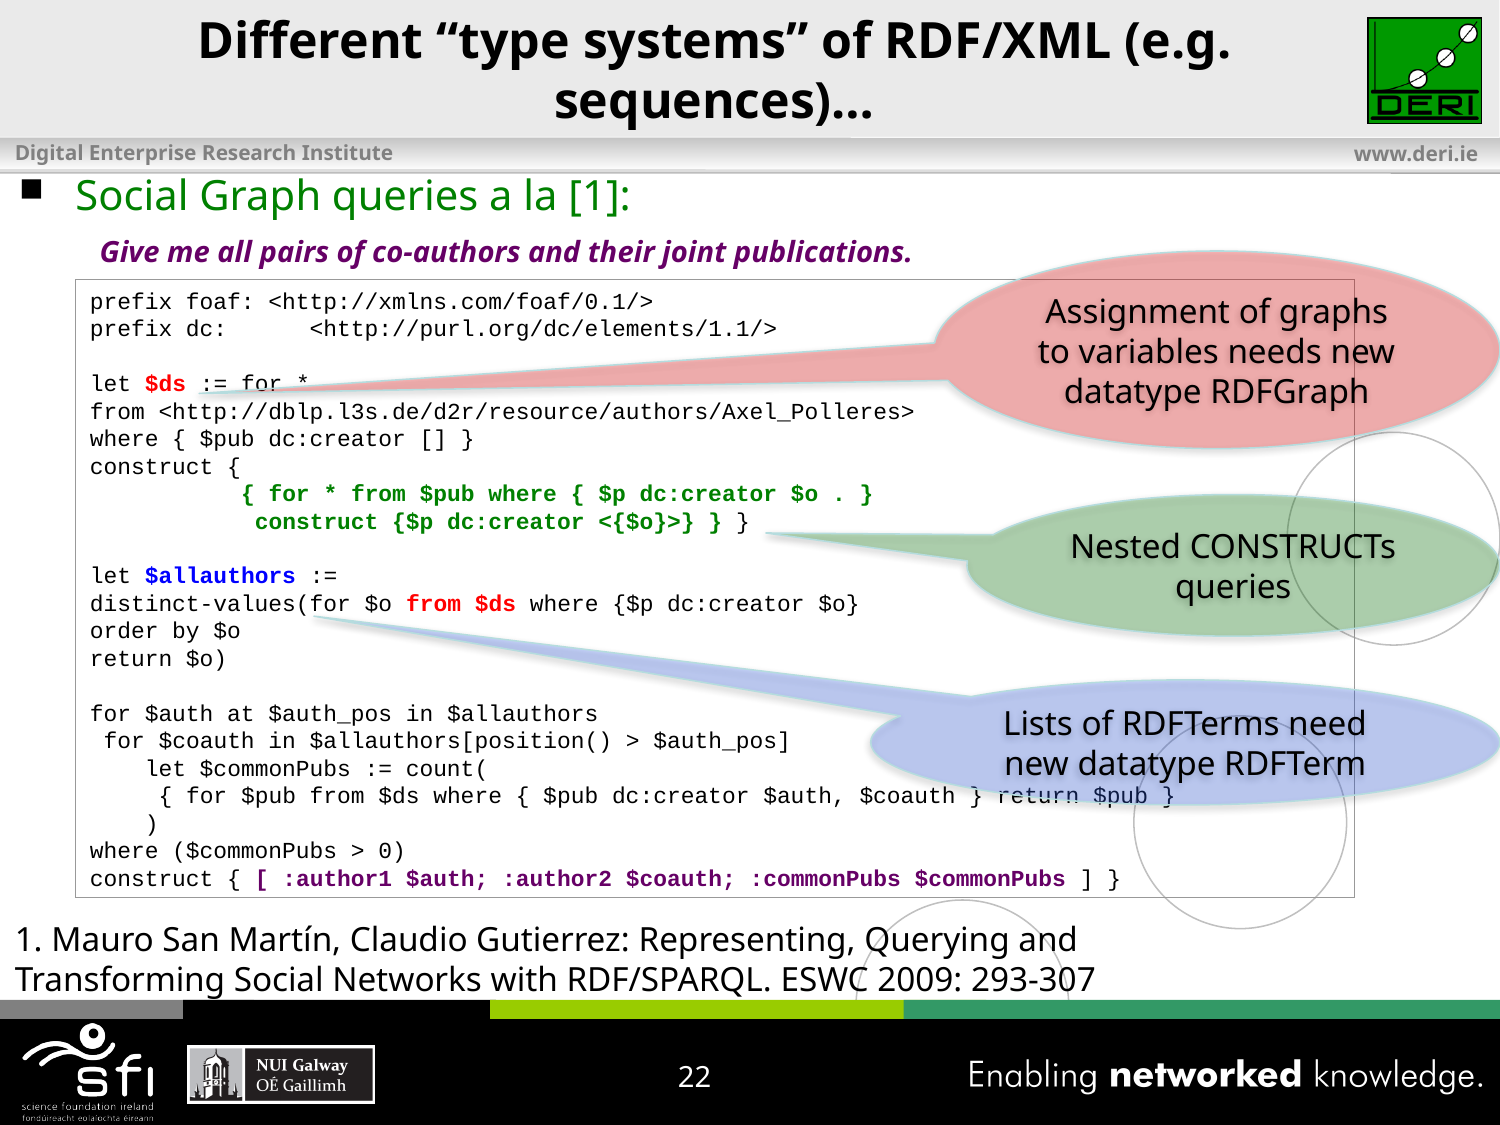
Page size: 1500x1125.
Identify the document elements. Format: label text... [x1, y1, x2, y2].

picture [962, 1025, 1489, 1125]
picture [1367, 17, 1482, 124]
slide_number 22 [662, 1050, 838, 1111]
text_box 1. Mauro San Martín, Claudio Gutierrez: Representing, Querying and Transforming Social Networks with RDF/SPARQL. ESWC 2009: 293-307 [0, 910, 1250, 1006]
text_box Lists of RDFTerms need new datatype RDFTerm [313, 615, 1500, 806]
text_box Assignment of graphs to variables needs new datatype RDFGraph [198, 250, 1500, 450]
text_box Give me all pairs of co-authors and their joint publications. [84, 225, 1029, 276]
text_box prefix foaf: <http://xmlns.com/foaf/0.1/> prefix dc: <http://purl.org/dc/elements/1.1/> let $ds := for * from <http://dblp.l3s.de/d2r/resource/authors/Axel_Polleres> where { $pub dc:creator [] } construct { { for * from $pub where { $p dc:creator $o . } construct {$p dc:creator <{$o}>} } } let $allauthors := distinct-values(for $o from $ds where {$p dc:creator $o} order by $o return $o) for $auth at $auth_pos in $allauthors for $coauth in $allauthors[position() > $auth_pos] let $commonPubs := count( { for $pub from $ds where { $pub dc:creator $auth, $coauth } return $pub } ) where ($commonPubs > 0) construct { [ :author1 $auth; :author2 $coauth; :commonPubs $commonPubs ] } [75, 279, 1355, 898]
text_box Nested CONSTRUCTs queries [765, 493, 1500, 637]
title Different “type systems” of RDF/XML (e.g. sequences)… [76, 0, 1353, 138]
picture [22, 1023, 153, 1121]
picture [187, 1045, 375, 1104]
list Social Graph queries a la [1]: [3, 161, 1355, 904]
